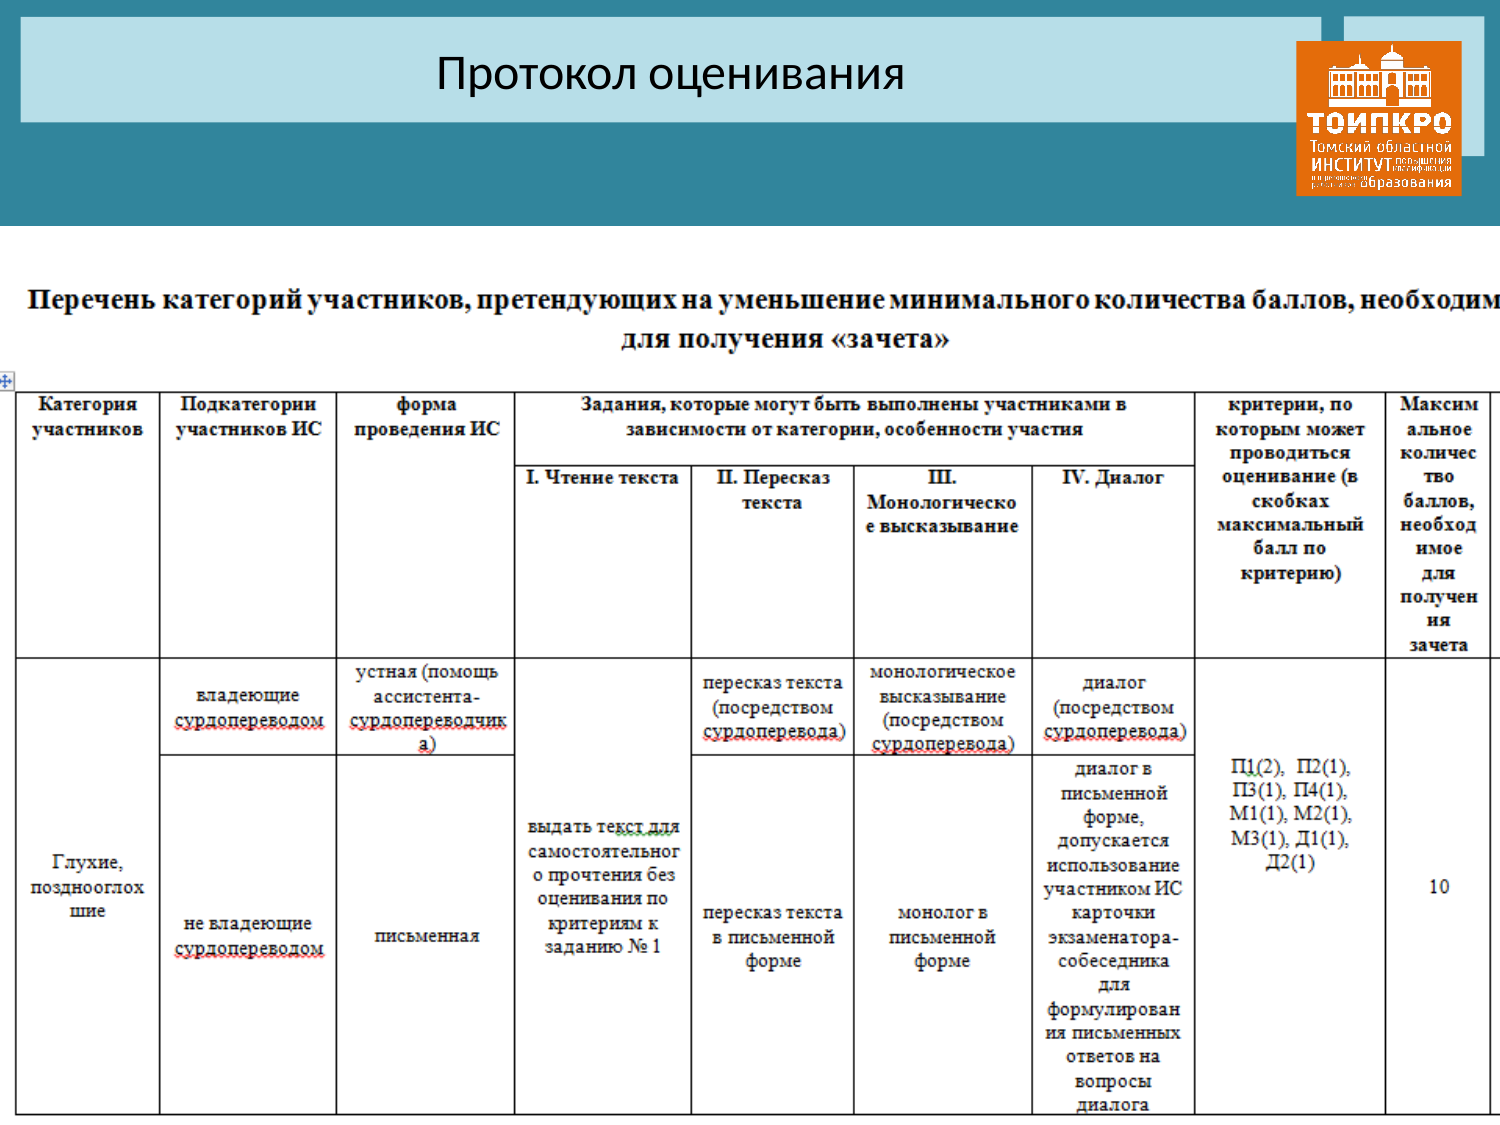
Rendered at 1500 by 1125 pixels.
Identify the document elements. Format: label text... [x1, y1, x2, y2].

text_box [1342, 14, 1487, 158]
text_box [41, 123, 1471, 224]
text_box [1322, 30, 1342, 39]
text_box [1294, 39, 1464, 198]
picture [1306, 41, 1452, 190]
text_box Протокол оценивания [20, 16, 1322, 123]
picture [0, 226, 1500, 1125]
